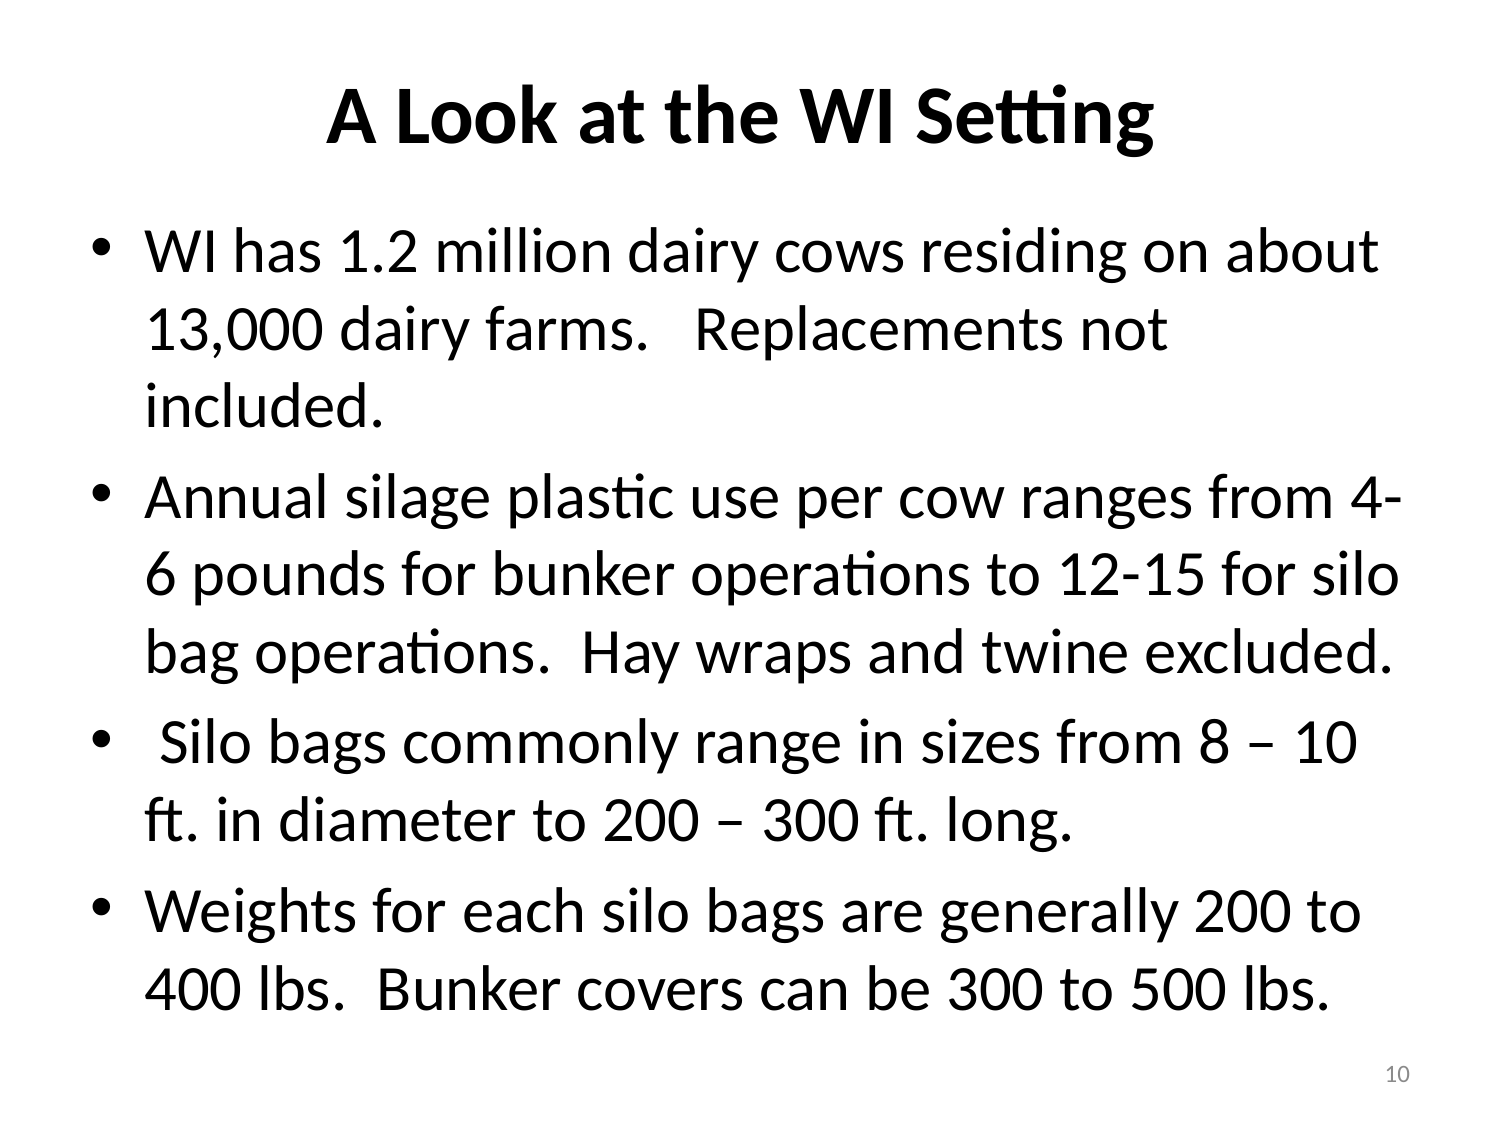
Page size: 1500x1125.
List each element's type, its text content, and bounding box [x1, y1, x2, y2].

list WI has 1.2 million dairy cows residing on about 13,000 dairy farms. Replacements not included. Annual silage plastic use per cow ranges from 4-6 pounds for bunker operations to 12-15 for silo bag operations. Hay wraps and twine excluded. Silo bags commonly range in sizes from 8 – 10 ft. in diameter to 200 – 300 ft. long. Weights for each silo bags are generally 200 to 400 lbs. Bunker covers can be 300 to 500 lbs. [74, 199, 1426, 1088]
title A Look at the WI Setting [74, 44, 1426, 176]
slide_number 10 [1074, 1042, 1425, 1103]
